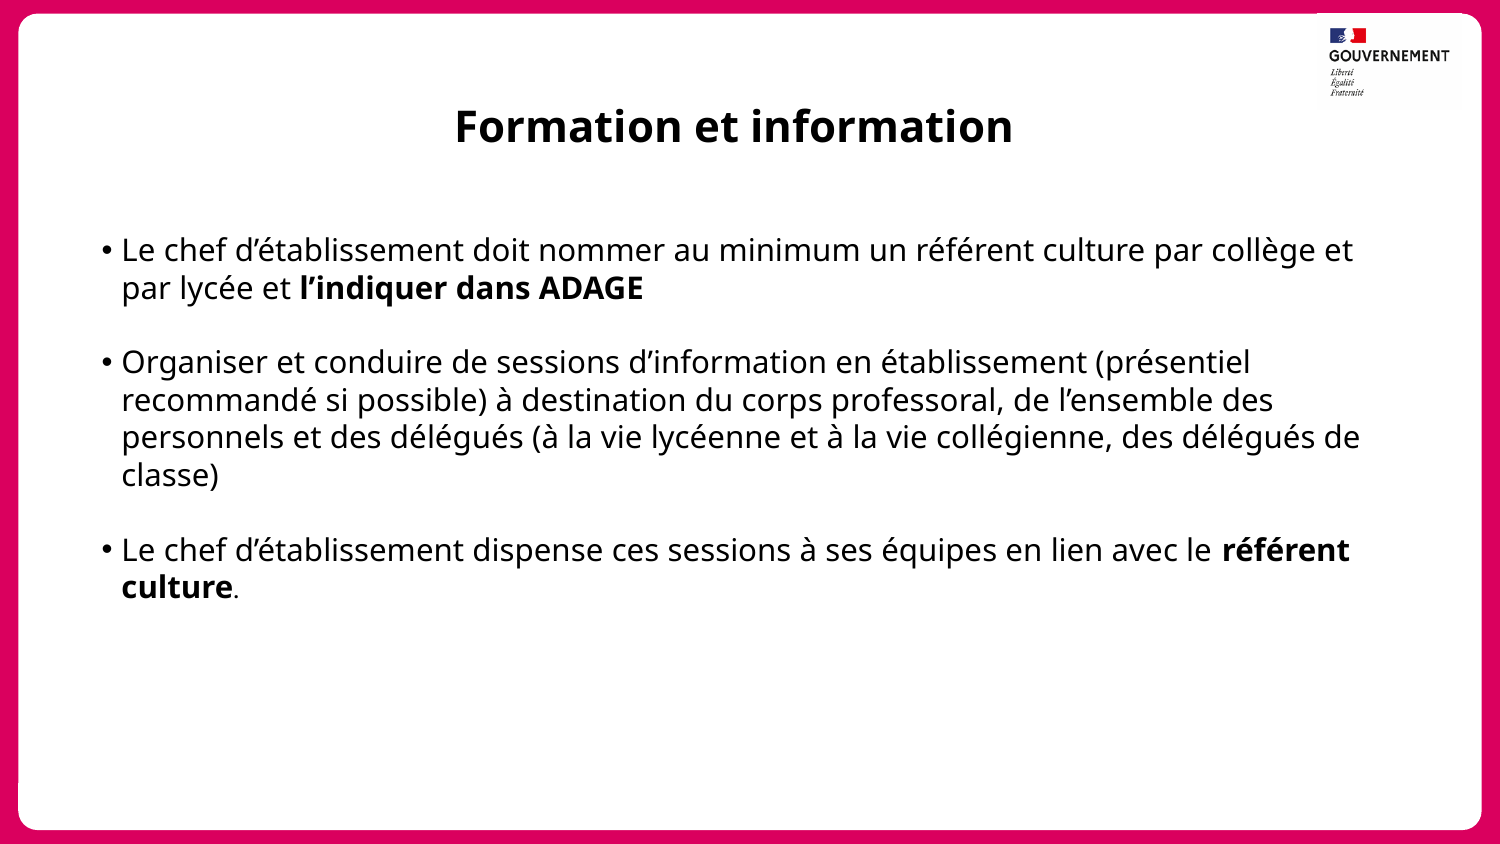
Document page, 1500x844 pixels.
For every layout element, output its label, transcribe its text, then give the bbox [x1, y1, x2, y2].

picture [1317, 13, 1462, 110]
text_box Formation et information [60, 93, 1421, 161]
text_box Le chef d’établissement doit nommer au minimum un référent culture par collège et par lycée et l’indiquer dans ADAGE Organiser et conduire de sessions d’information en établissement (présentiel recommandé si possible) à destination du corps professoral, de l’ensemble des personnels et des délégués (à la vie lycéenne et à la vie collégienne, des délégués de classe) Le chef d’établissement dispense ces sessions à ses équipes en lien avec le référent culture. [33, 181, 1380, 639]
